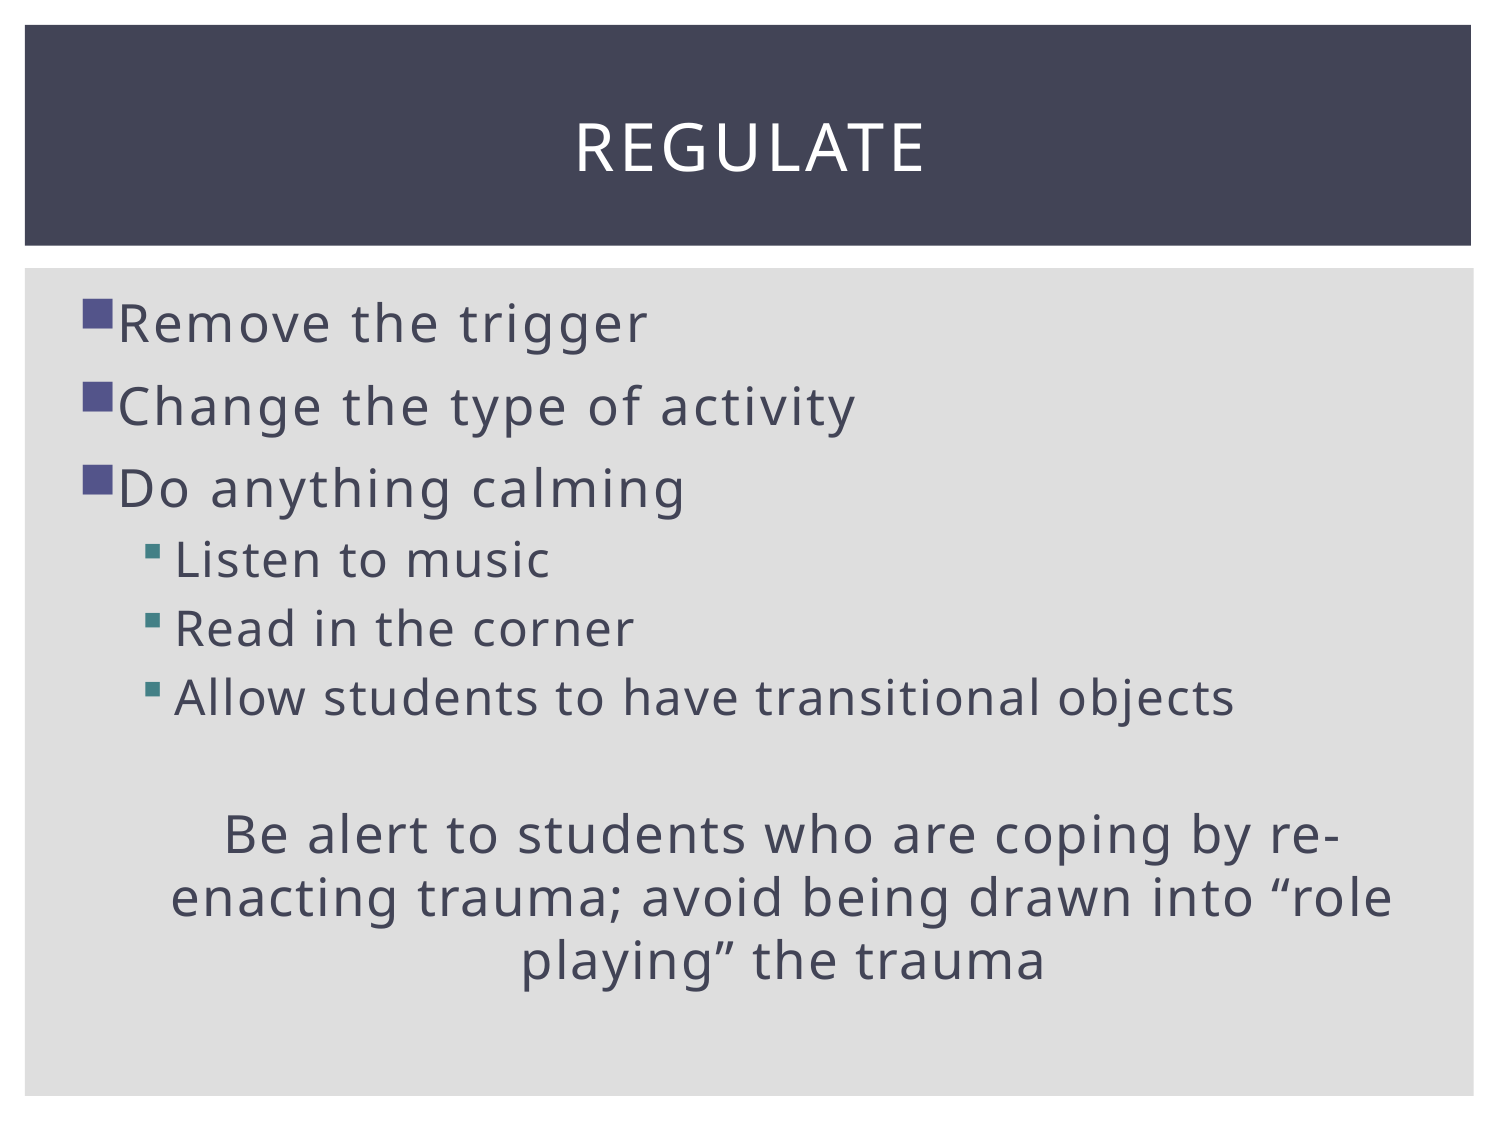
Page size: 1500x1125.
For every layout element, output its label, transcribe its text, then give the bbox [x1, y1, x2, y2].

list Remove the trigger Change the type of activity Do anything calming Listen to music Read in the corner Allow students to have transitional objects Be alert to students who are coping by re-enacting trauma; avoid being drawn into “role playing” the trauma [62, 281, 1442, 1005]
title Regulate [62, 58, 1438, 232]
